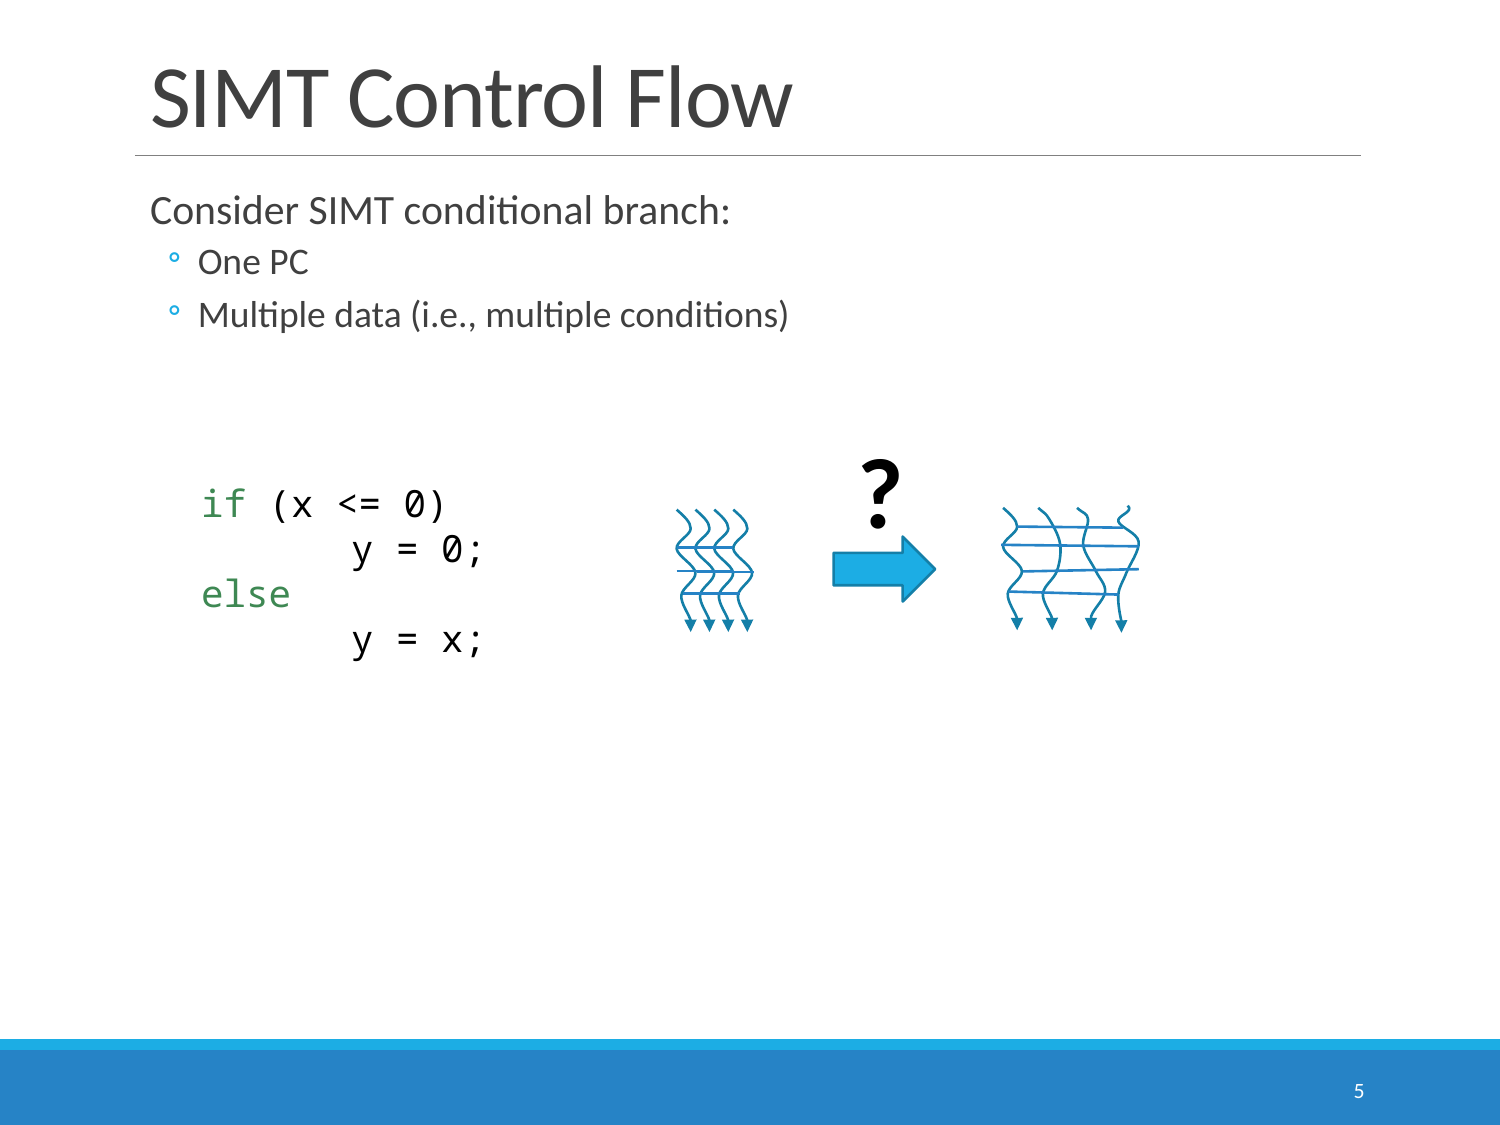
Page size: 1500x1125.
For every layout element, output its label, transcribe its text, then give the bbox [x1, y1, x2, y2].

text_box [1022, 570, 1127, 574]
slide_number 5 [1218, 1059, 1380, 1120]
text_box if (x <= 0) y = 0; else y = x; [186, 472, 501, 668]
text_box [1124, 556, 1137, 568]
text_box [1085, 584, 1107, 588]
text_box [1076, 506, 1090, 523]
text_box [832, 551, 937, 603]
text_box [1007, 601, 1024, 631]
text_box [1125, 530, 1140, 541]
text_box [1115, 603, 1128, 633]
text_box [1043, 604, 1059, 631]
title SIMT Control Flow [135, 47, 1373, 154]
text_box [1043, 556, 1062, 567]
text_box [1037, 506, 1054, 523]
text_box [1117, 504, 1131, 524]
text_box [676, 509, 755, 633]
text_box ? [843, 420, 920, 556]
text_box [1008, 591, 1119, 596]
list Consider SIMT conditional branch: One PC Multiple data (i.e., multiple conditions) [135, 181, 1373, 393]
text_box [1082, 556, 1096, 567]
text_box [1002, 506, 1018, 542]
text_box [1041, 536, 1061, 541]
text_box [1084, 604, 1101, 631]
text_box [1006, 555, 1023, 593]
